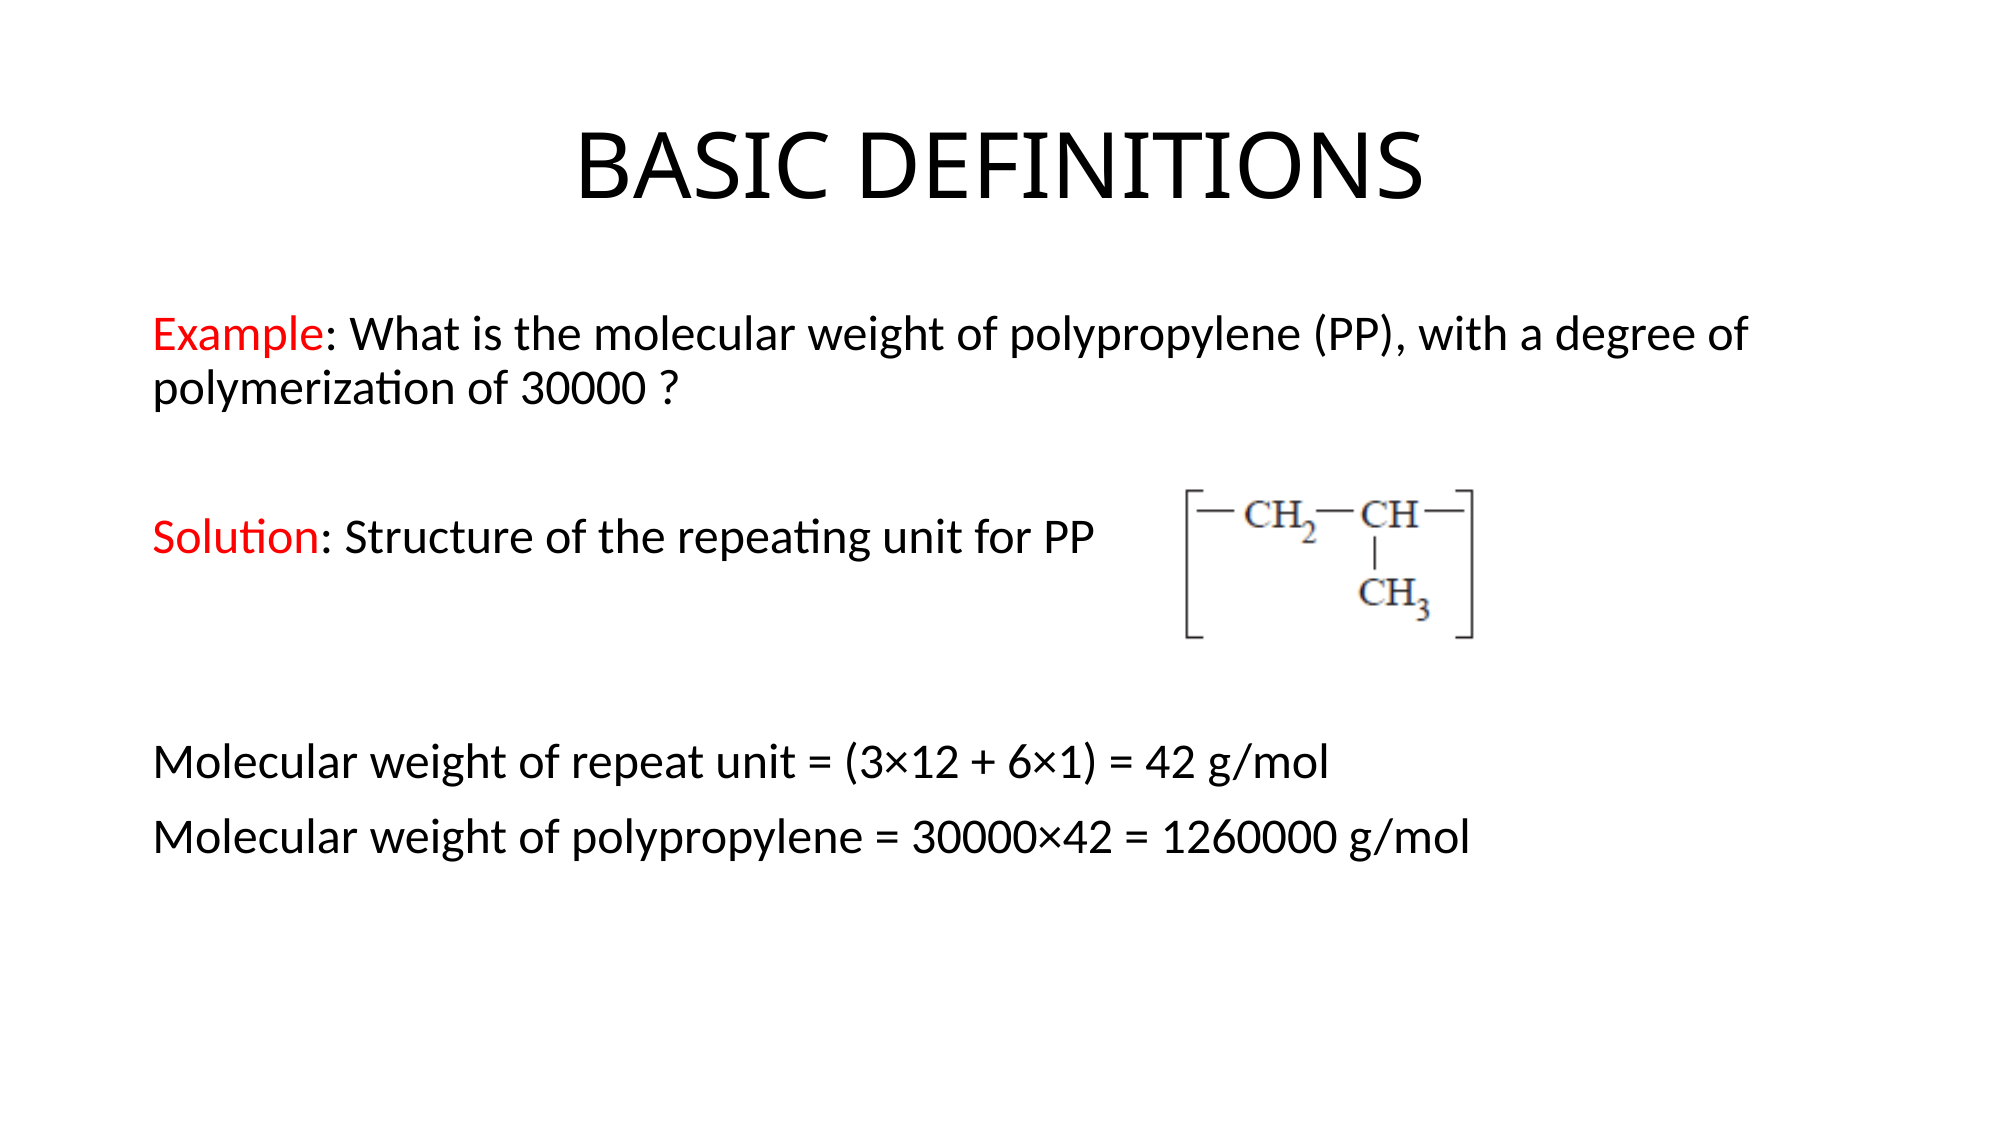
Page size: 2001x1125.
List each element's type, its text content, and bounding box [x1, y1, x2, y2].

picture [1173, 488, 1487, 657]
title BASIC DEFINITIONS [137, 59, 1863, 278]
list Example: What is the molecular weight of polypropylene (PP), with a degree of polymerization of 30000 ? Solution: Structure of the repeating unit for PP Molecular weight of repeat unit = (3×12 + 6×1) = 42 g/mol Molecular weight of polypropylene = 30000×42 = 1260000 g/mol [137, 299, 1863, 1014]
